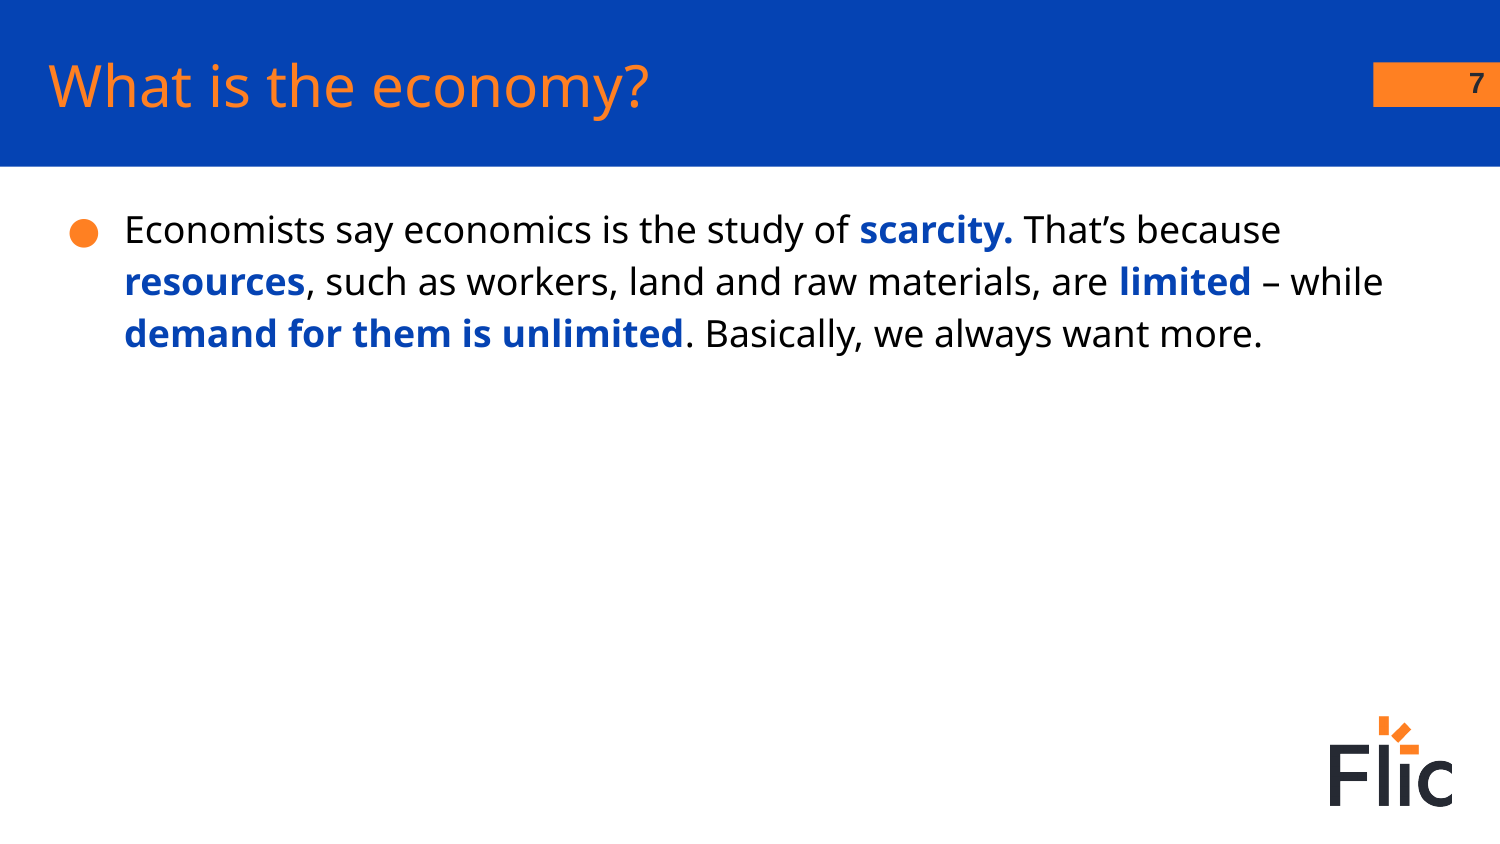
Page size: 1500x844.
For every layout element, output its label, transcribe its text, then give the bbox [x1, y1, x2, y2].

text_box Economists say economics is the study of scarcity. That’s because resources, such as workers, land and raw materials, are limited – while demand for them is unlimited. Basically, we always want more. [34, 184, 1442, 370]
slide_number ‹#› [1410, 49, 1500, 115]
text_box What is the economy? [34, 41, 1346, 127]
picture [1330, 716, 1452, 807]
